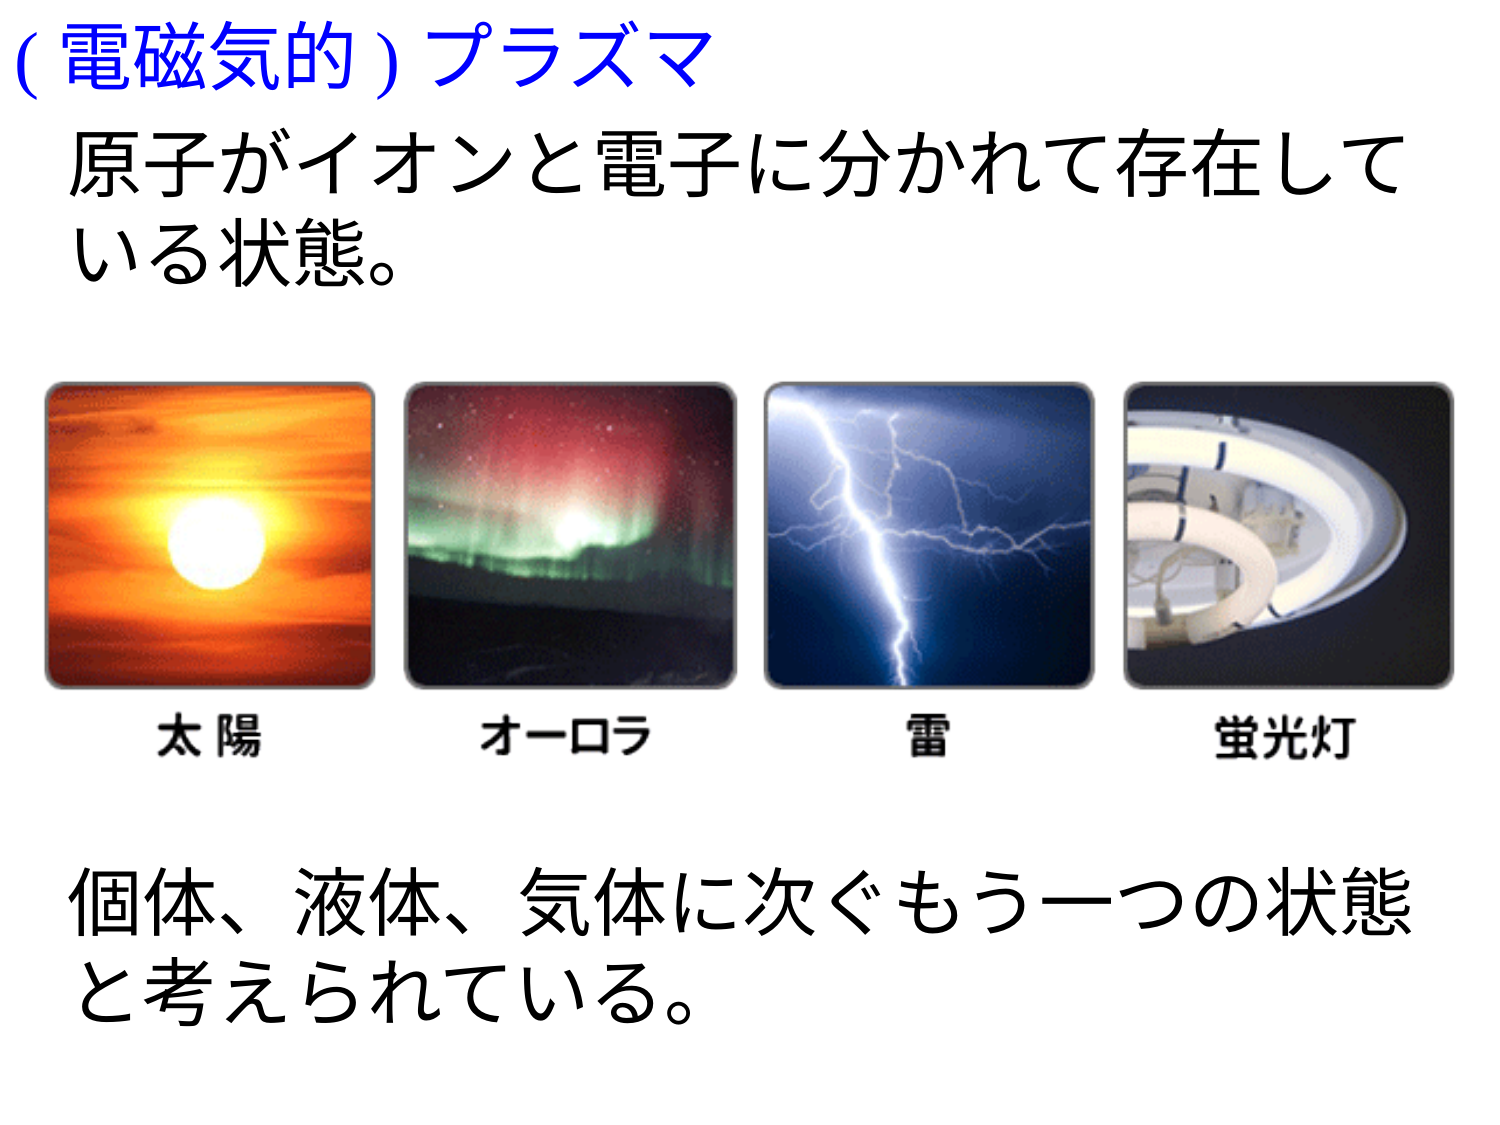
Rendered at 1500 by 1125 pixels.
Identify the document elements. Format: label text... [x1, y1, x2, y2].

text_box (電磁気的)プラズマ [0, 2, 832, 108]
picture [0, 328, 1500, 797]
text_box 原子がイオンと電子に分かれて存在している状態。 [52, 108, 1448, 304]
text_box 個体、液体、気体に次ぐもう一つの状態と考えられている。 [52, 848, 1448, 1043]
